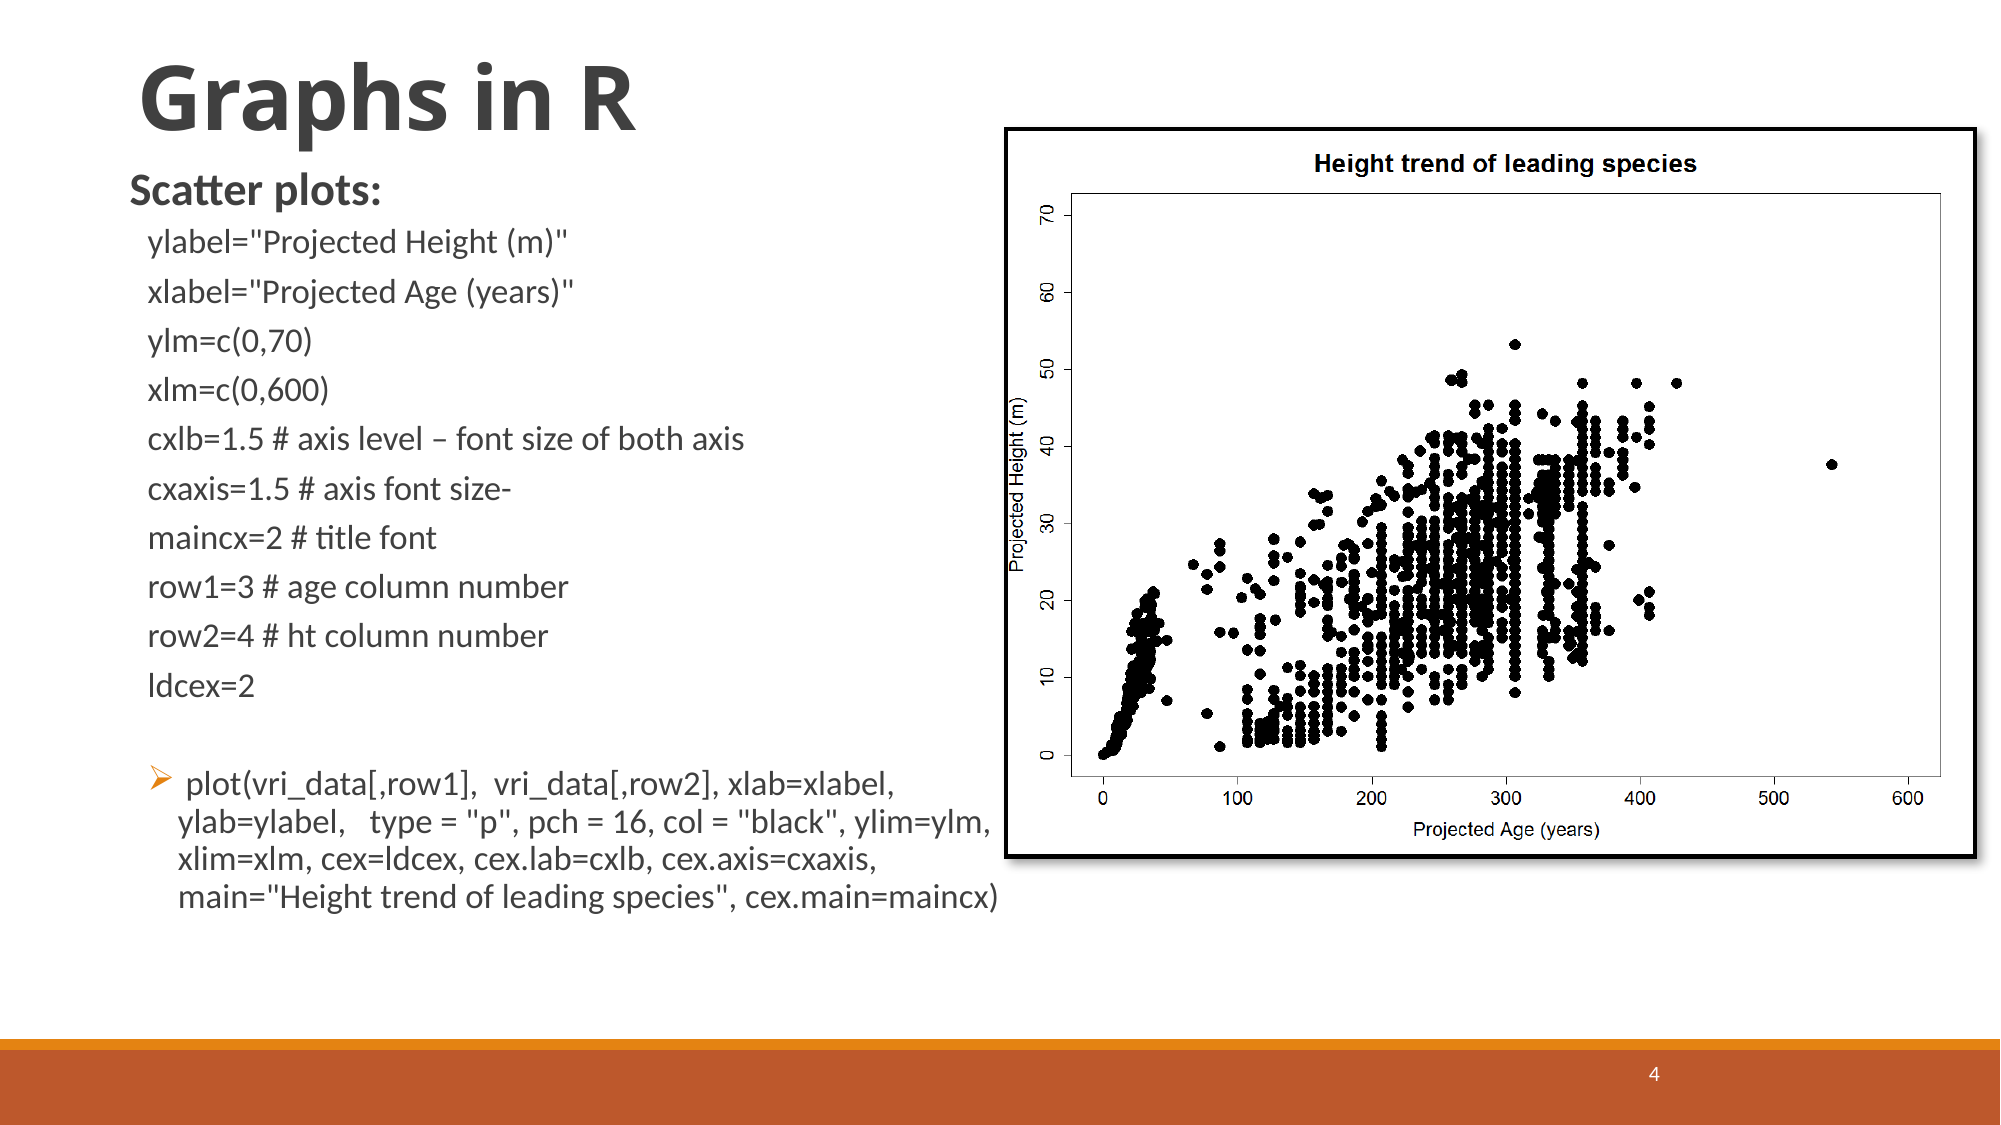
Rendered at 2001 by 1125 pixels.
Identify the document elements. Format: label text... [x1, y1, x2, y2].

title Graphs in R [122, 0, 1692, 157]
list Scatter plots: ylabel="Projected Height (m)" xlabel="Projected Age (years)" ylm=c(0,70) xlm=c(0,600) cxlb=1.5 # axis level – font size of both axis cxaxis=1.5 # axis font size- maincx=2 # title font row1=3 # age column number row2=4 # ht column number ldcex=2 plot(vri_data[,row1], vri_data[,row2], xlab=xlabel, ylab=ylabel, type = "p", pch = 16, col = "black", ylim=ylm, xlim=xlm, cex=ldcex, cex.lab=cxlb, cex.axis=cxaxis, main="Height trend of leading species", cex.main=maincx) [114, 158, 1009, 950]
picture [1007, 130, 1974, 855]
slide_number 4 [1575, 1042, 1675, 1103]
